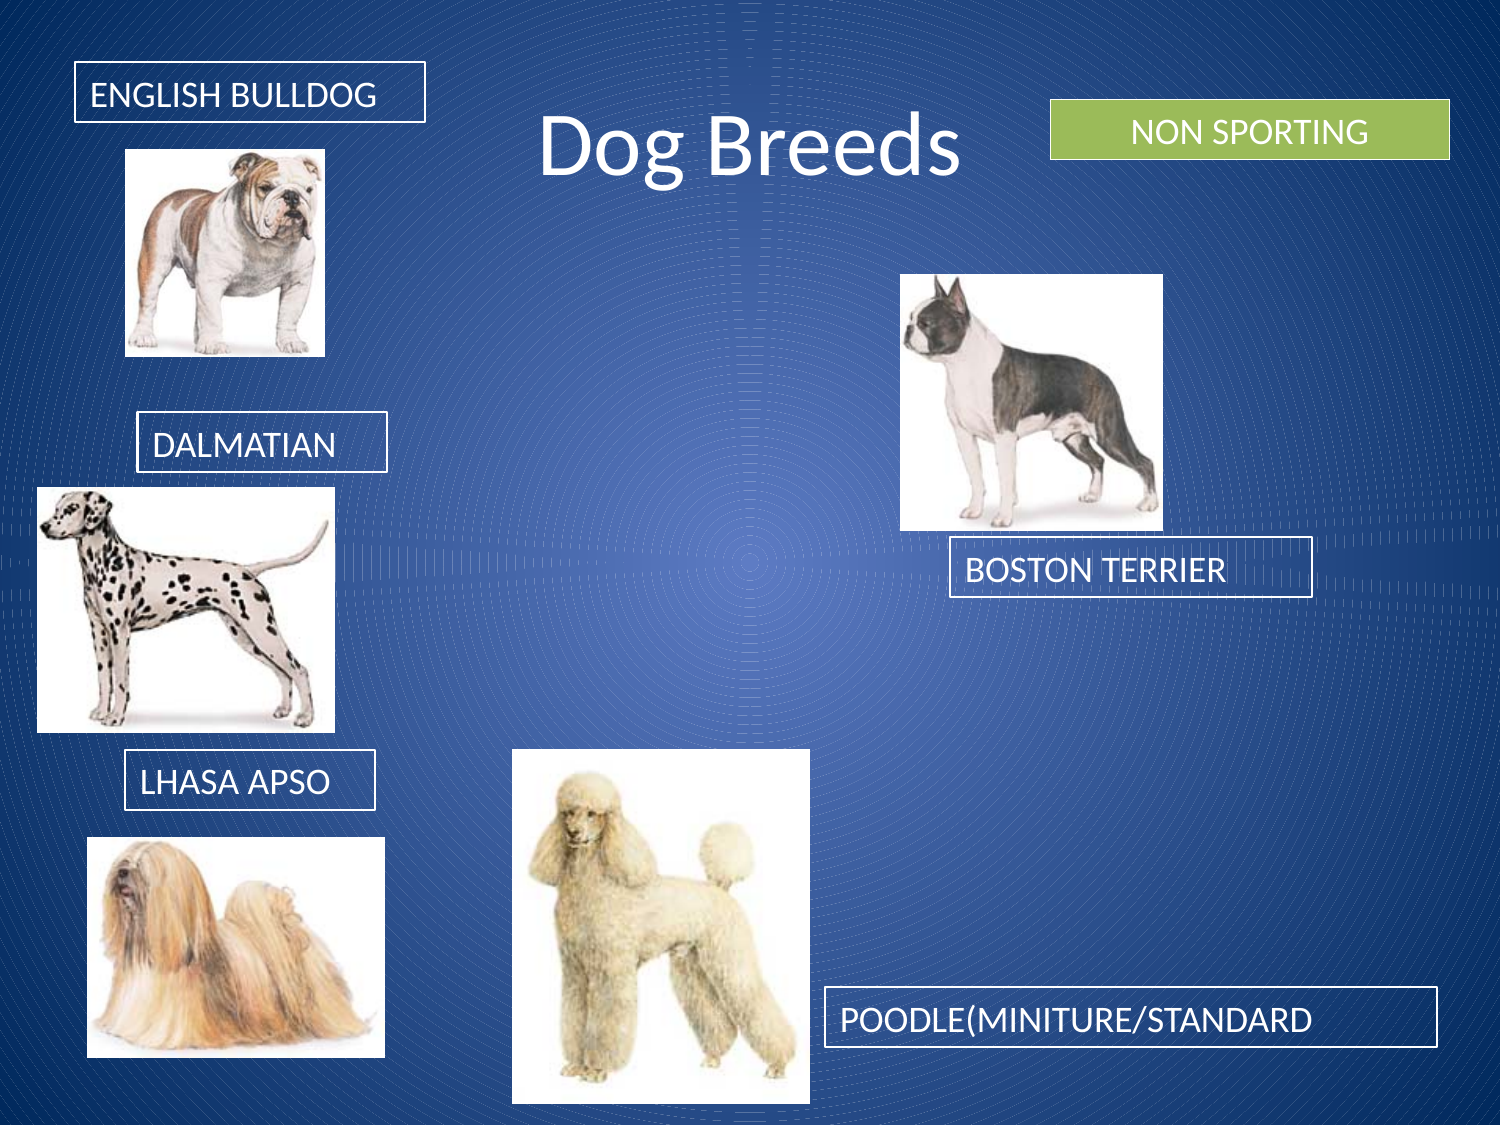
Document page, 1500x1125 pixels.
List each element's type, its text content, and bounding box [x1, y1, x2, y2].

text_box POODLE(MINITURE/STANDARD [824, 987, 1438, 1048]
text_box ENGLISH BULLDOG [75, 62, 425, 123]
text_box NON SPORTING [1050, 99, 1450, 160]
picture [124, 149, 326, 357]
picture [899, 274, 1163, 531]
picture [37, 487, 335, 733]
title Dog Breeds [75, 45, 1425, 233]
text_box BOSTON TERRIER [949, 537, 1313, 598]
text_box DALMATIAN [137, 412, 388, 473]
picture [87, 837, 385, 1059]
text_box LHASA APSO [125, 749, 375, 810]
picture [512, 749, 810, 1104]
